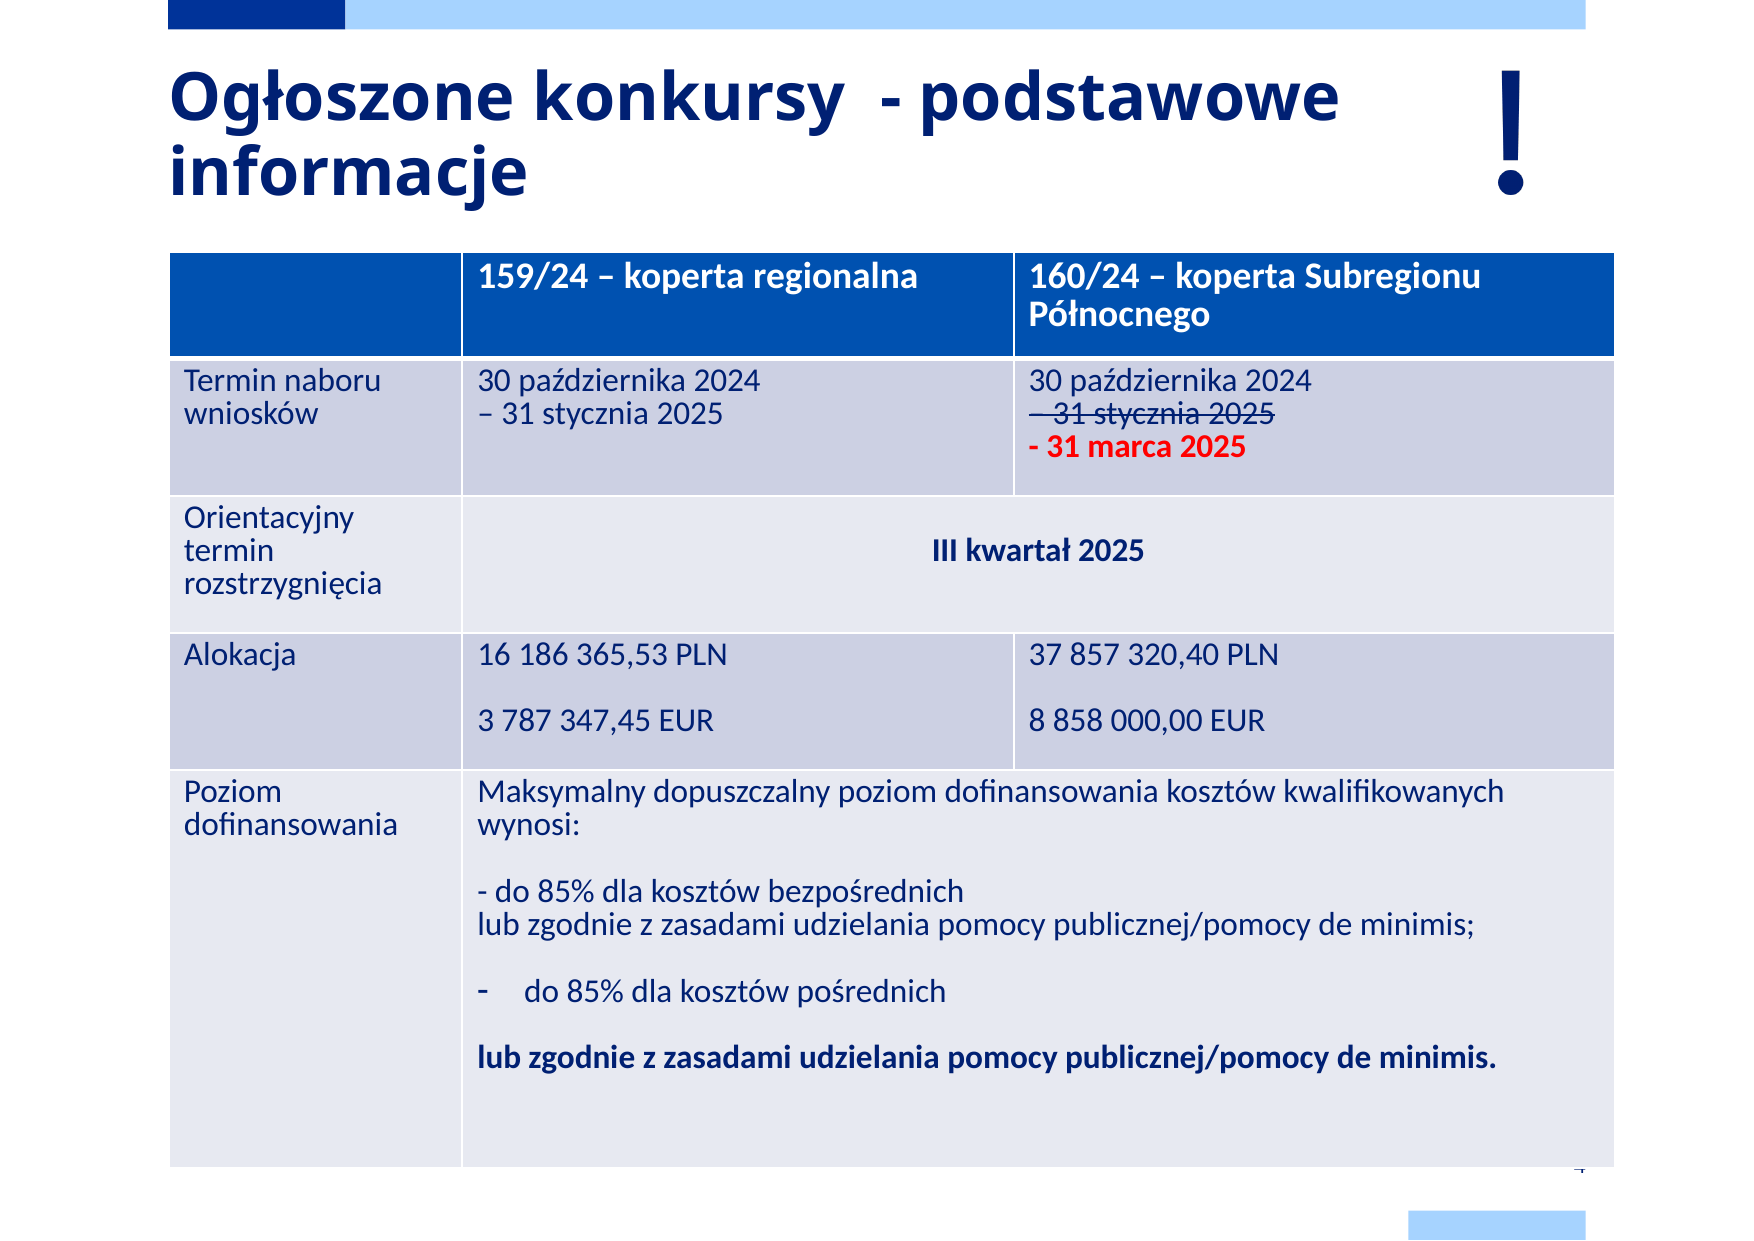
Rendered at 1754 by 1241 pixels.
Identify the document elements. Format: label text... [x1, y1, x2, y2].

table_header [170, 253, 461, 356]
table_cell Orientacyjny termin rozstrzygnięcia [170, 497, 461, 632]
table_cell Poziom dofinansowania [170, 771, 461, 1167]
table_cell 37 857 320,40 PLN 8 858 000,00 EUR [1015, 634, 1614, 769]
table_header 159/24 – koperta regionalna [463, 253, 1013, 356]
table_cell Termin naboru wniosków [170, 361, 461, 495]
table_cell III kwartał 2025 [463, 497, 1614, 632]
table_cell 30 października 2024 – 31 stycznia 2025 - 31 marca 2025 [1015, 361, 1614, 495]
table_cell Alokacja [170, 634, 461, 769]
slide_number 4 [1408, 1169, 1586, 1182]
table_cell 16 186 365,53 PLN 3 787 347,45 EUR [463, 634, 1013, 769]
title Ogłoszone konkursy - podstawowe informacje [168, 59, 1586, 237]
picture [1435, 58, 1586, 209]
table_cell Maksymalny dopuszczalny poziom dofinansowania kosztów kwalifikowanych wynosi: - do 85% dla kosztów bezpośrednich lub zgodnie z zasadami udzielania pomocy publicznej/pomocy de minimis; do 85% dla kosztów pośrednich lub zgodnie z zasadami udzielania pomocy publicznej/pomocy de minimis. [463, 771, 1614, 1167]
table_header 160/24 – koperta Subregionu Północnego [1015, 253, 1614, 356]
table_cell 30 października 2024 – 31 stycznia 2025 [463, 361, 1013, 495]
